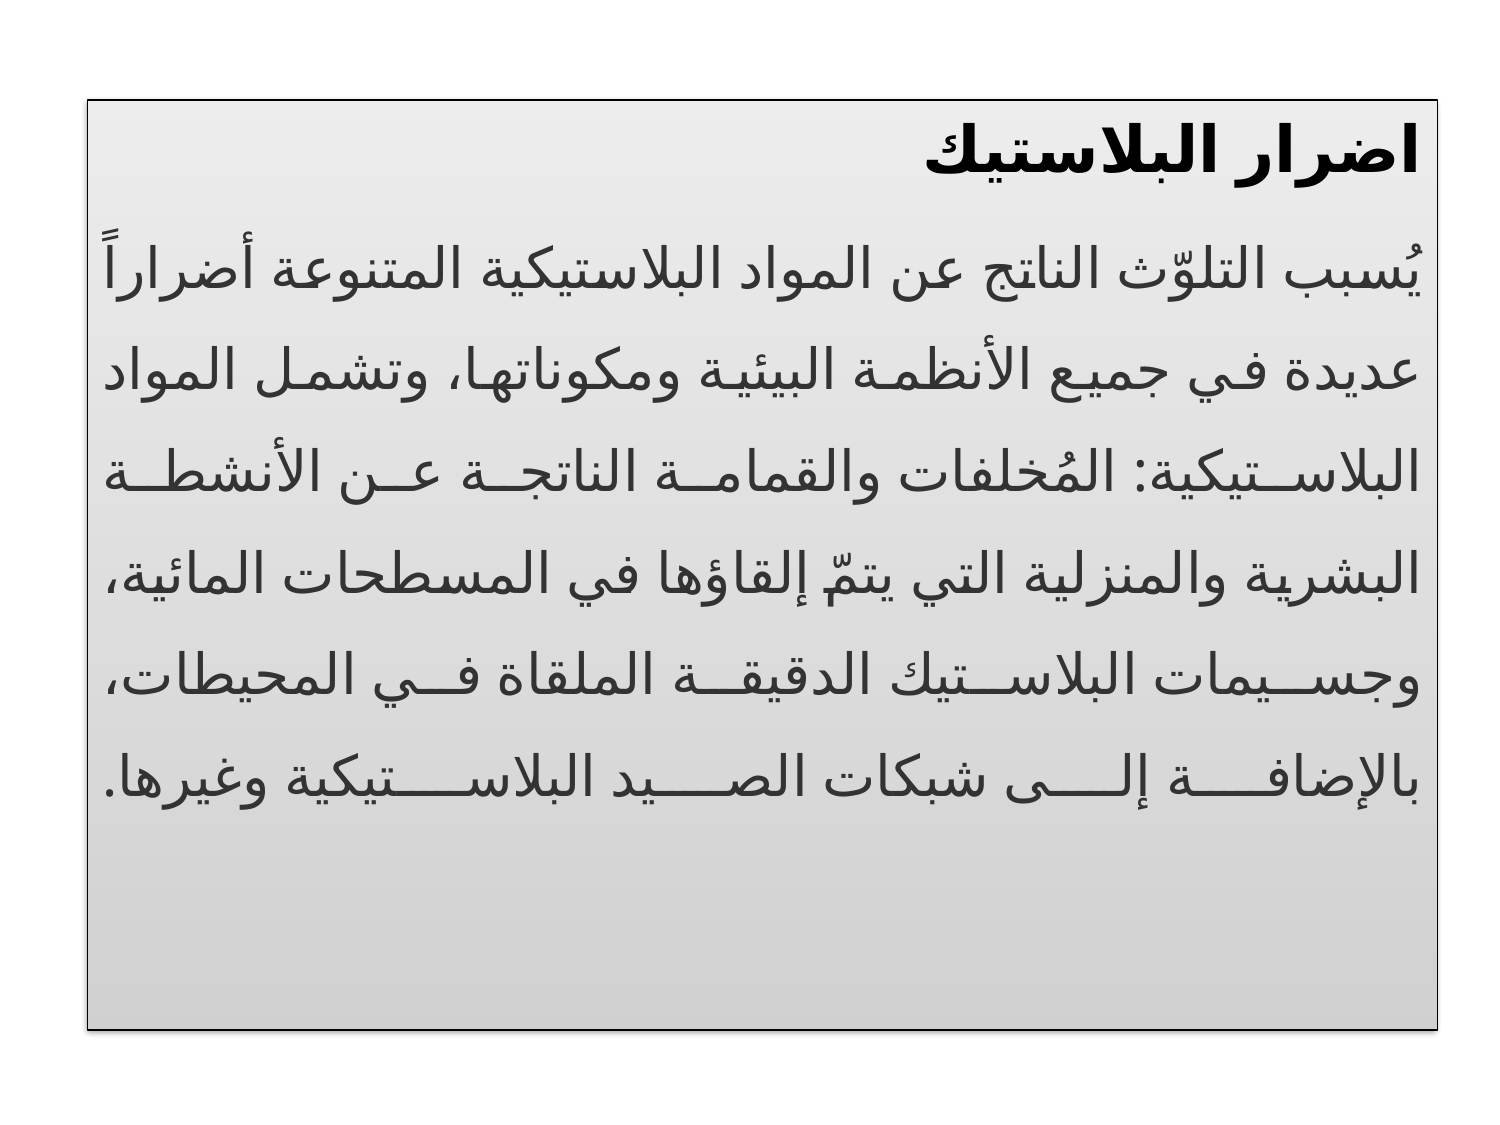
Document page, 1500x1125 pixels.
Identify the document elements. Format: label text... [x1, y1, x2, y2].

list اضرار البلاستيك يُسبب التلوّث الناتج عن المواد البلاستيكية المتنوعة أضراراً عديدة في جميع الأنظمة البيئية ومكوناتها، وتشمل المواد البلاستيكية: المُخلفات والقمامة الناتجة عن الأنشطة البشرية والمنزلية التي يتمّ إلقاؤها في المسطحات المائية، وجسيمات البلاستيك الدقيقة الملقاة في المحيطات، بالإضافة إلى شبكات الصيد البلاستيكية وغيرها. [87, 99, 1438, 1031]
